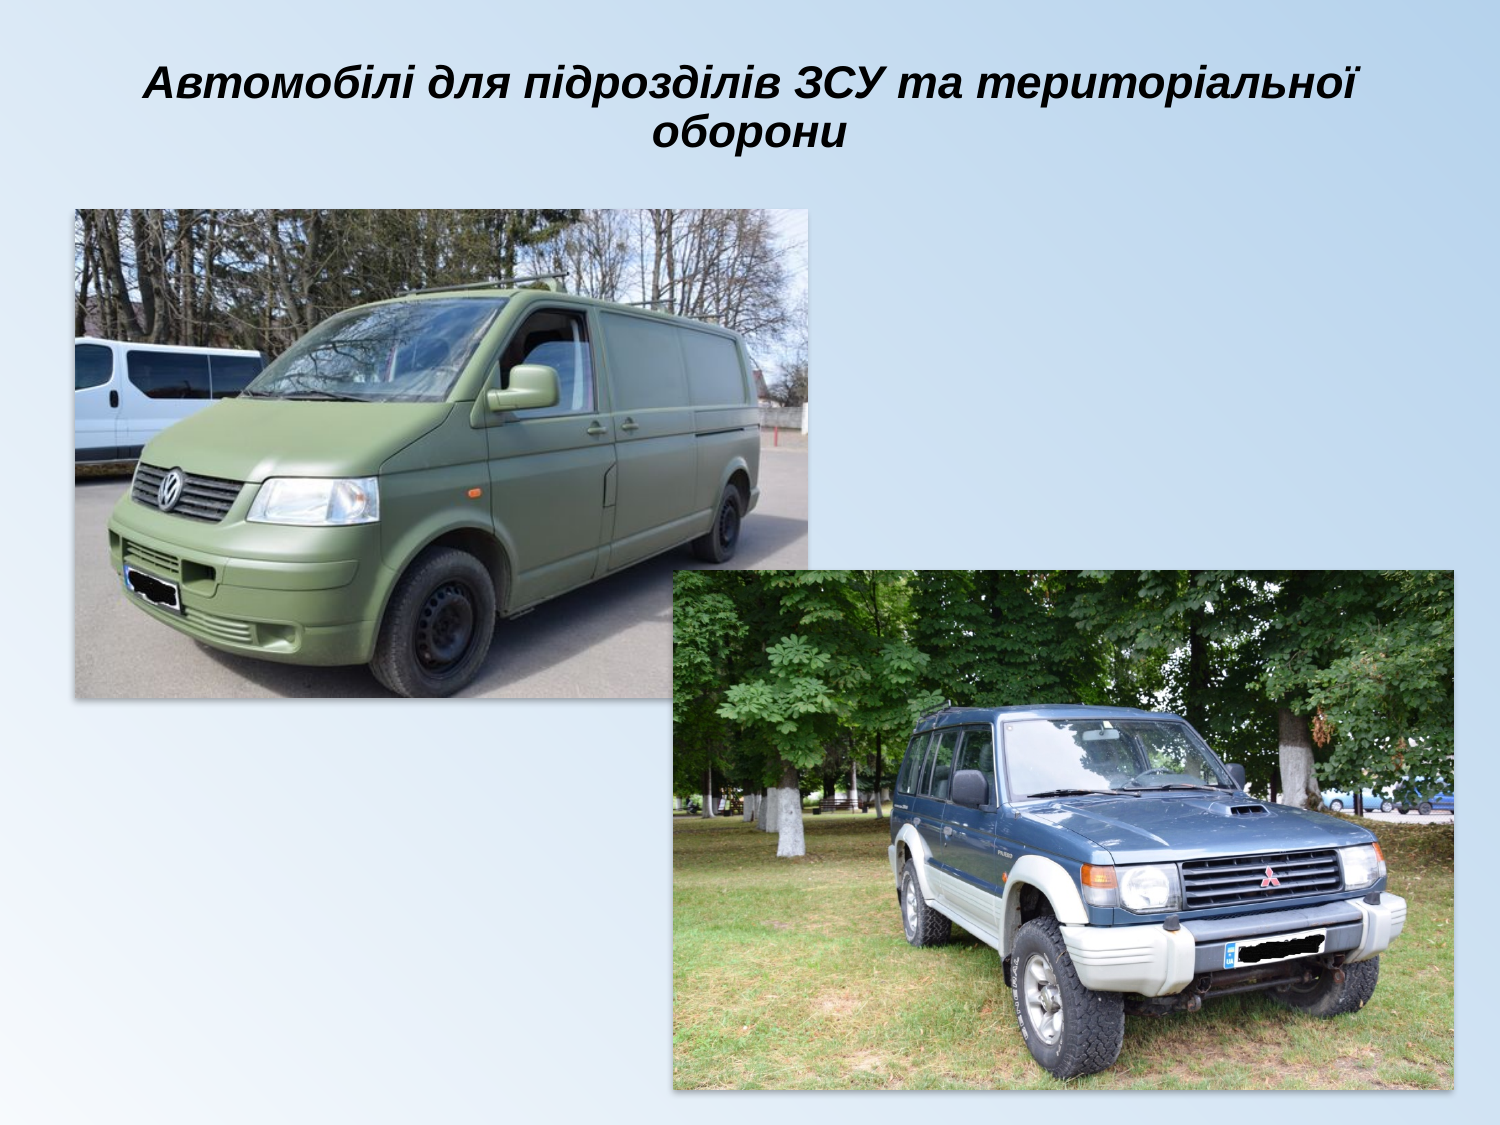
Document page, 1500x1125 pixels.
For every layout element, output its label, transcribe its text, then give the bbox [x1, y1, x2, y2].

picture [673, 569, 1454, 1091]
title Автомобілі для підрозділів ЗСУ та територіальної оборони [103, 43, 1397, 173]
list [74, 209, 808, 698]
